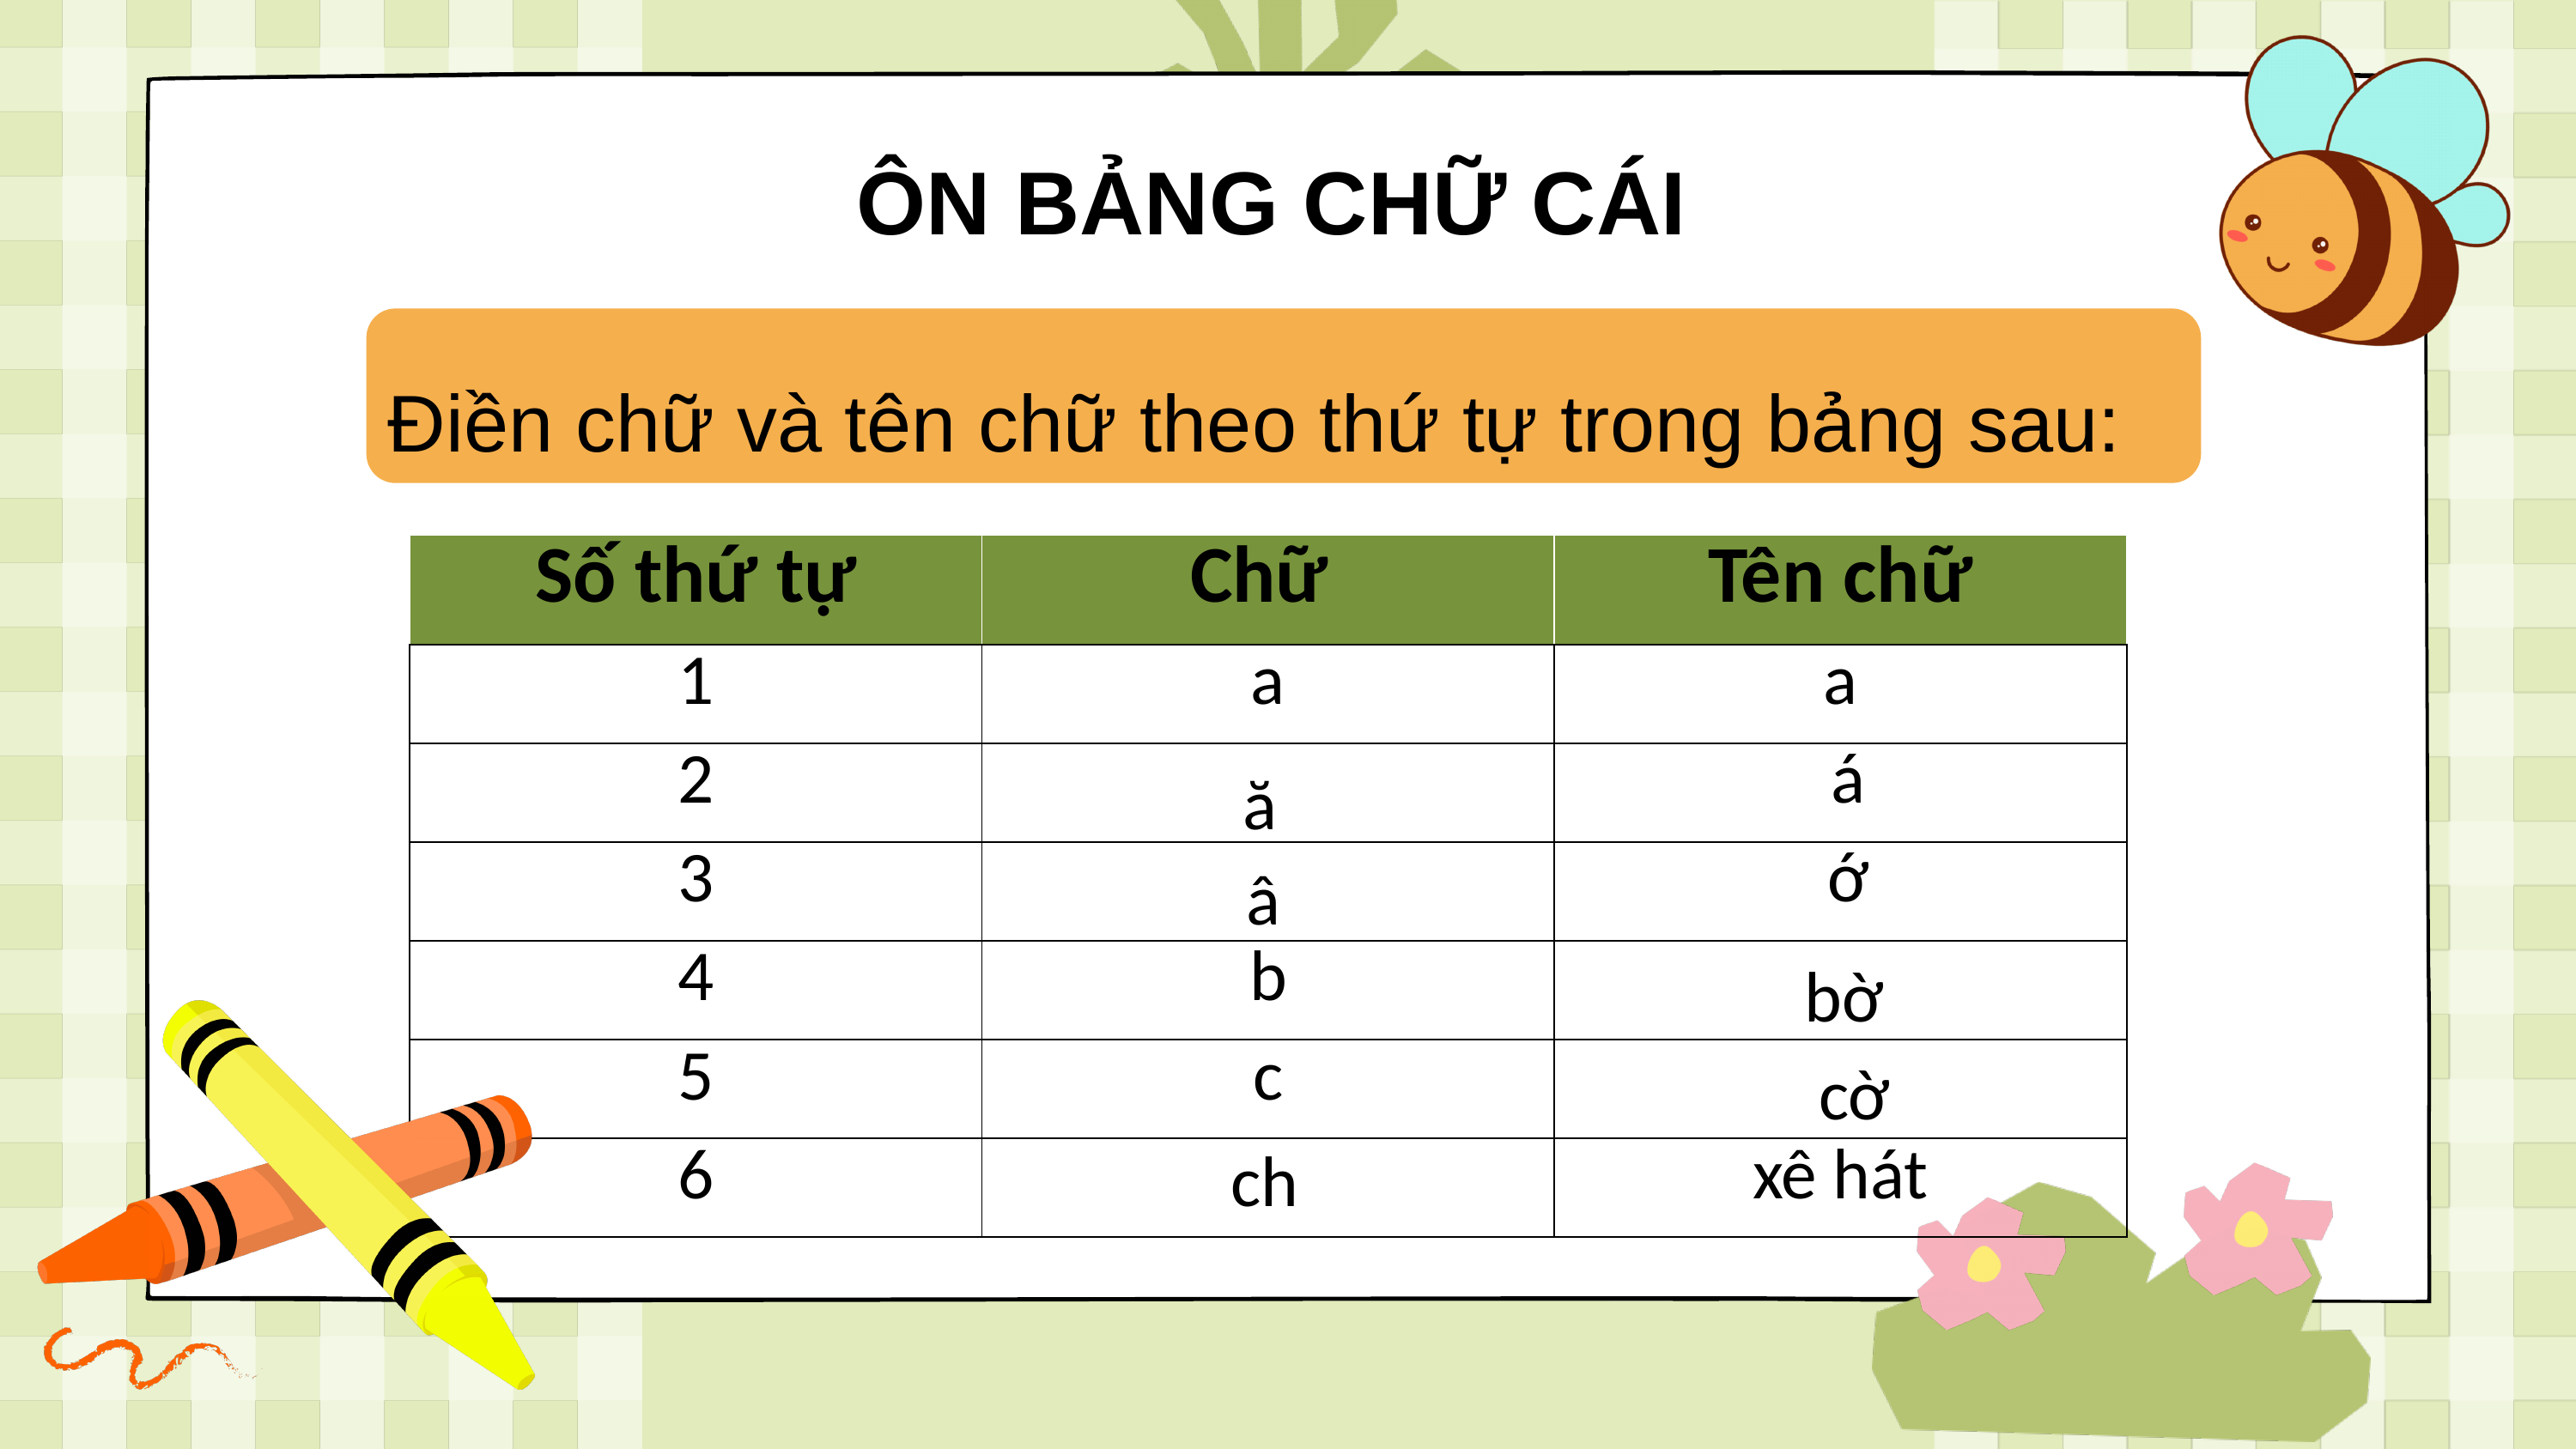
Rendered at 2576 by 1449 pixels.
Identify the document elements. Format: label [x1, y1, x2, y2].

text_box [144, 70, 2432, 1304]
picture [1116, 0, 1464, 70]
picture [1872, 0, 2576, 1449]
picture [0, 0, 643, 1449]
